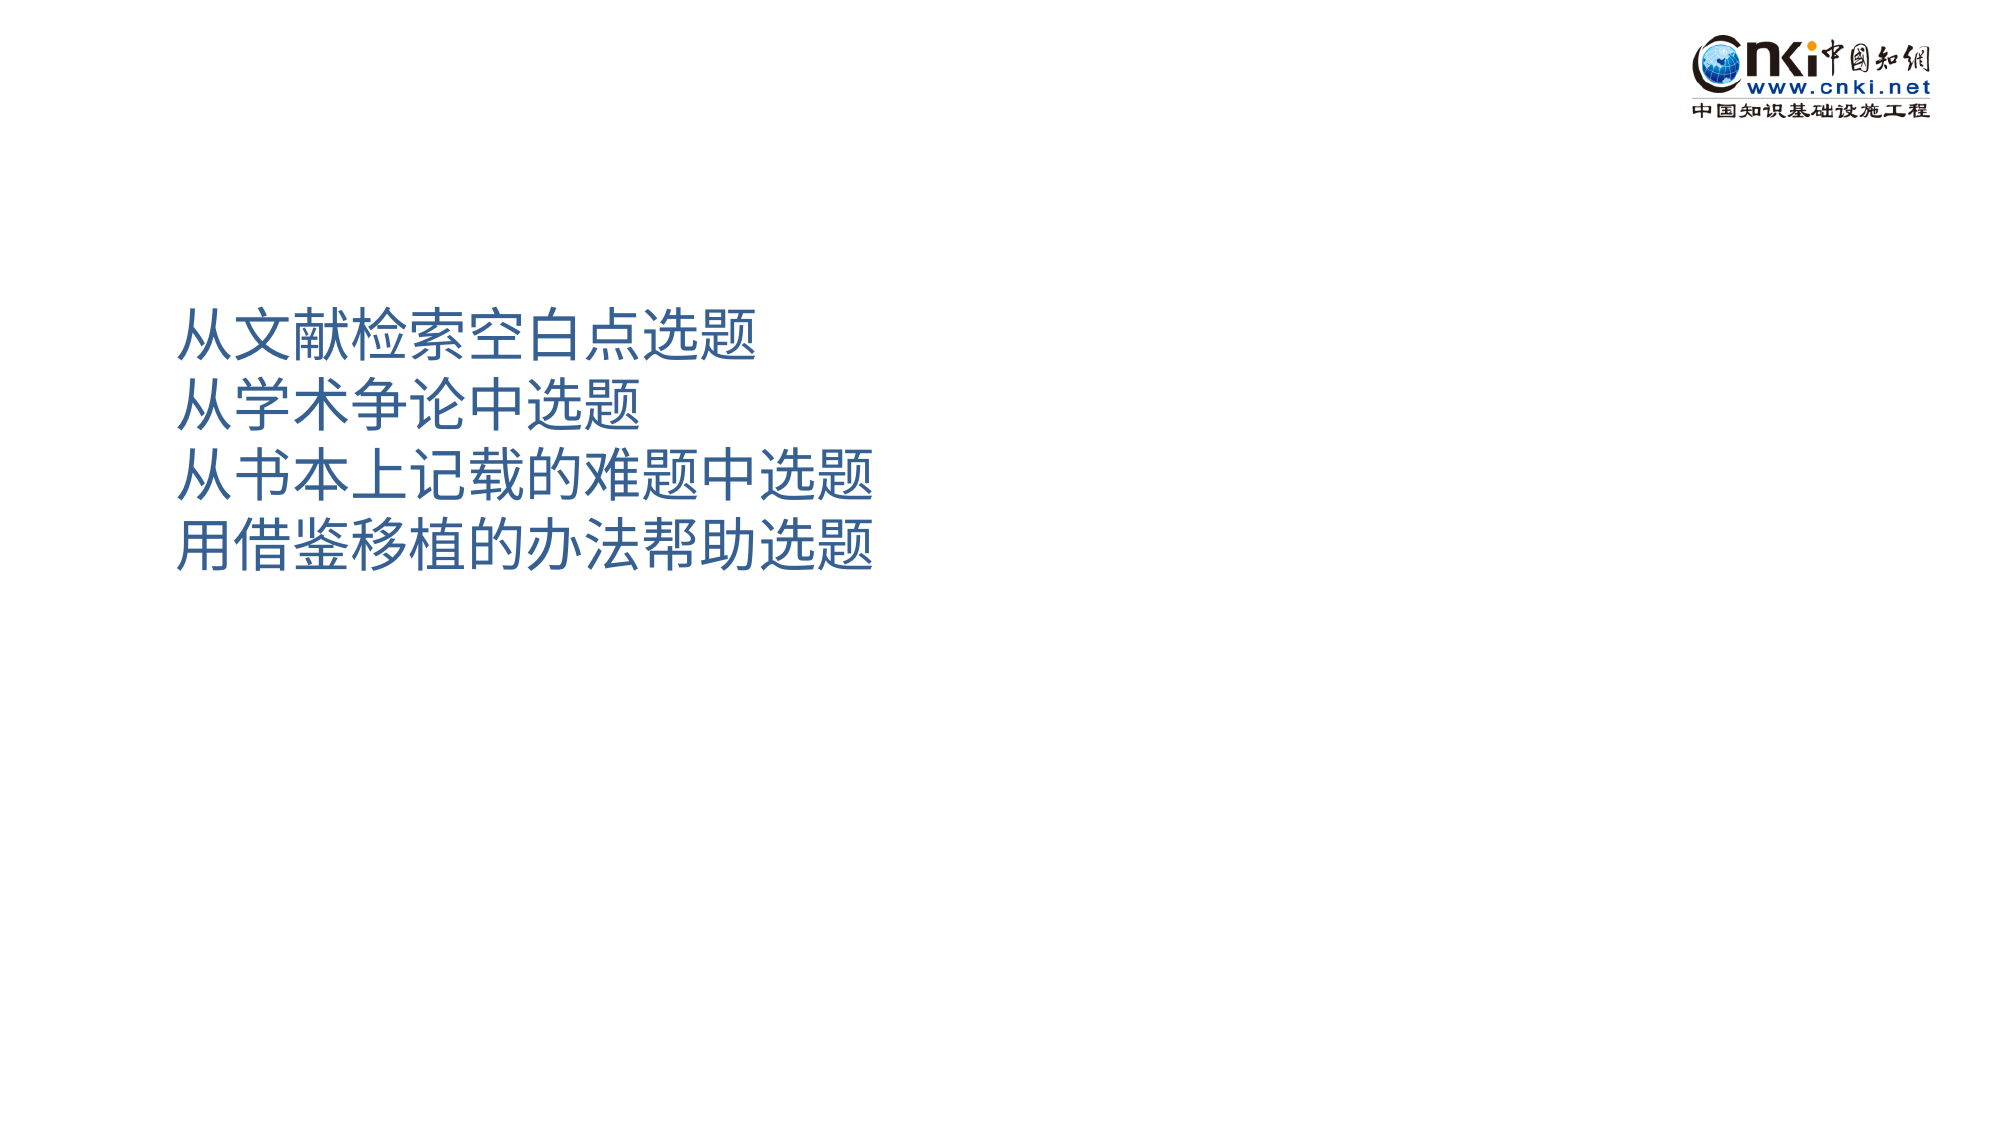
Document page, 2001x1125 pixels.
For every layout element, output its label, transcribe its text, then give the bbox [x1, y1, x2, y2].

text_box 从文献检索空白点选题 从学术争论中选题 从书本上记载的难题中选题 用借鉴移植的办法帮助选题 [161, 290, 1331, 631]
picture [1692, 35, 1930, 118]
